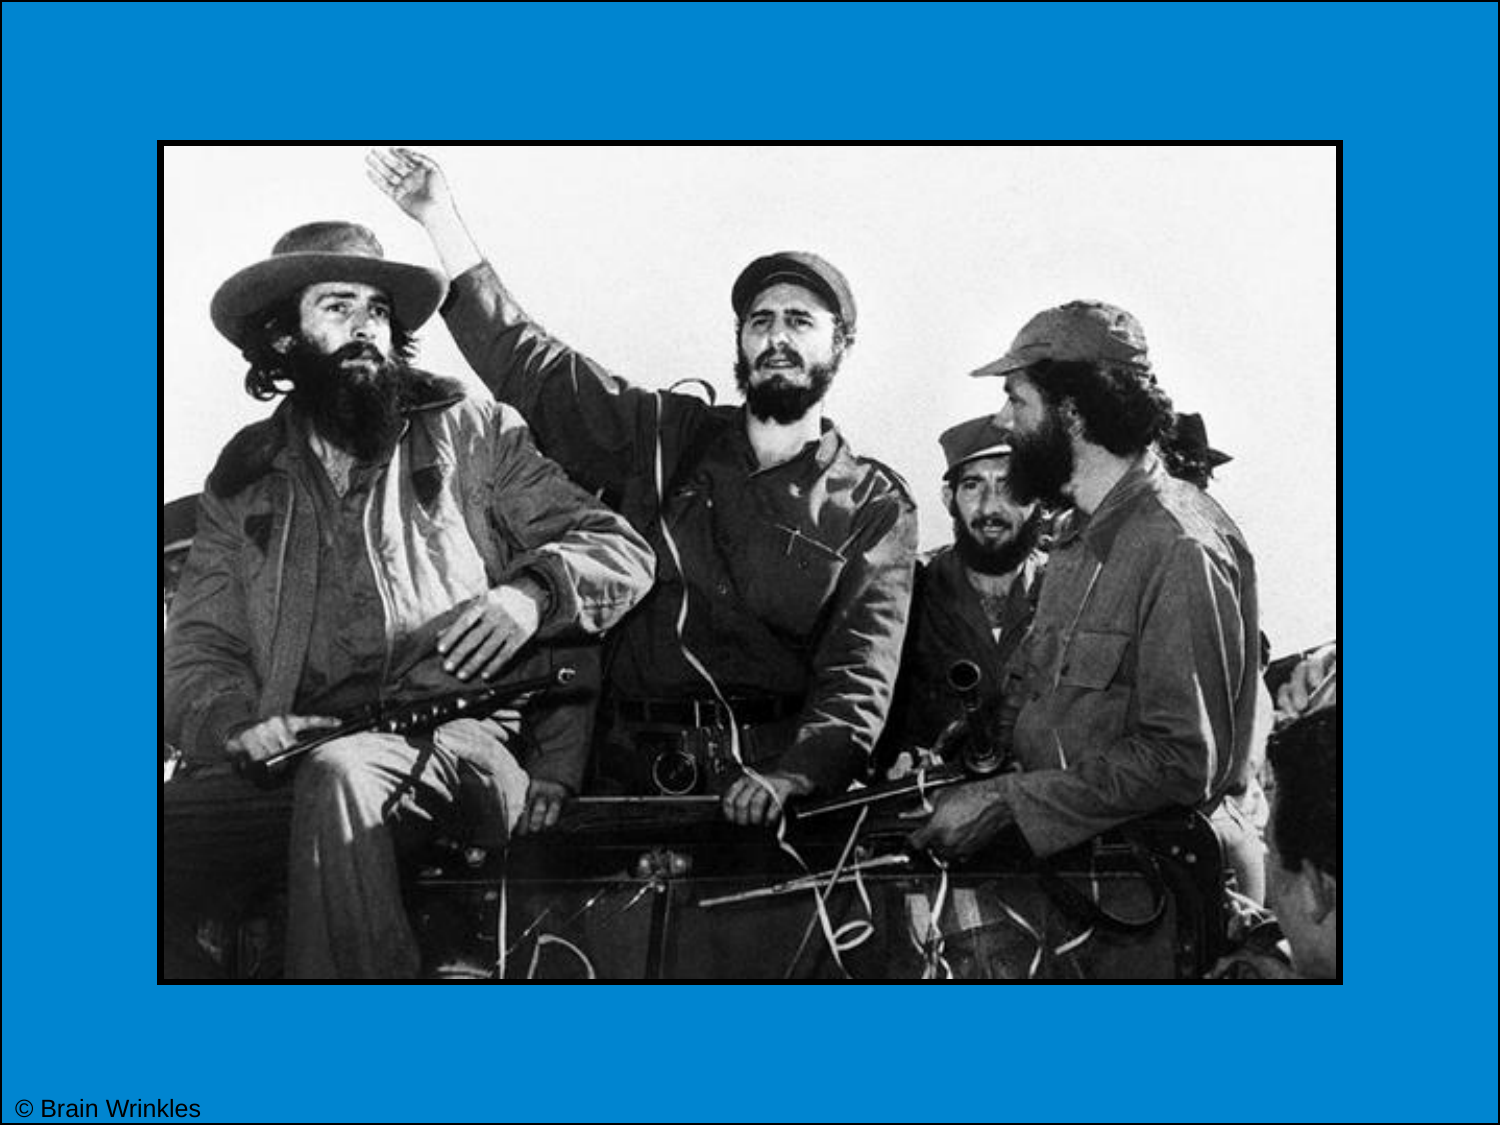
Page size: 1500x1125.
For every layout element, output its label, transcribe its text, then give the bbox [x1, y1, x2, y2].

text_box © Brain Wrinkles [0, 1085, 436, 1125]
picture [163, 145, 1337, 980]
text_box [0, 0, 1500, 1125]
